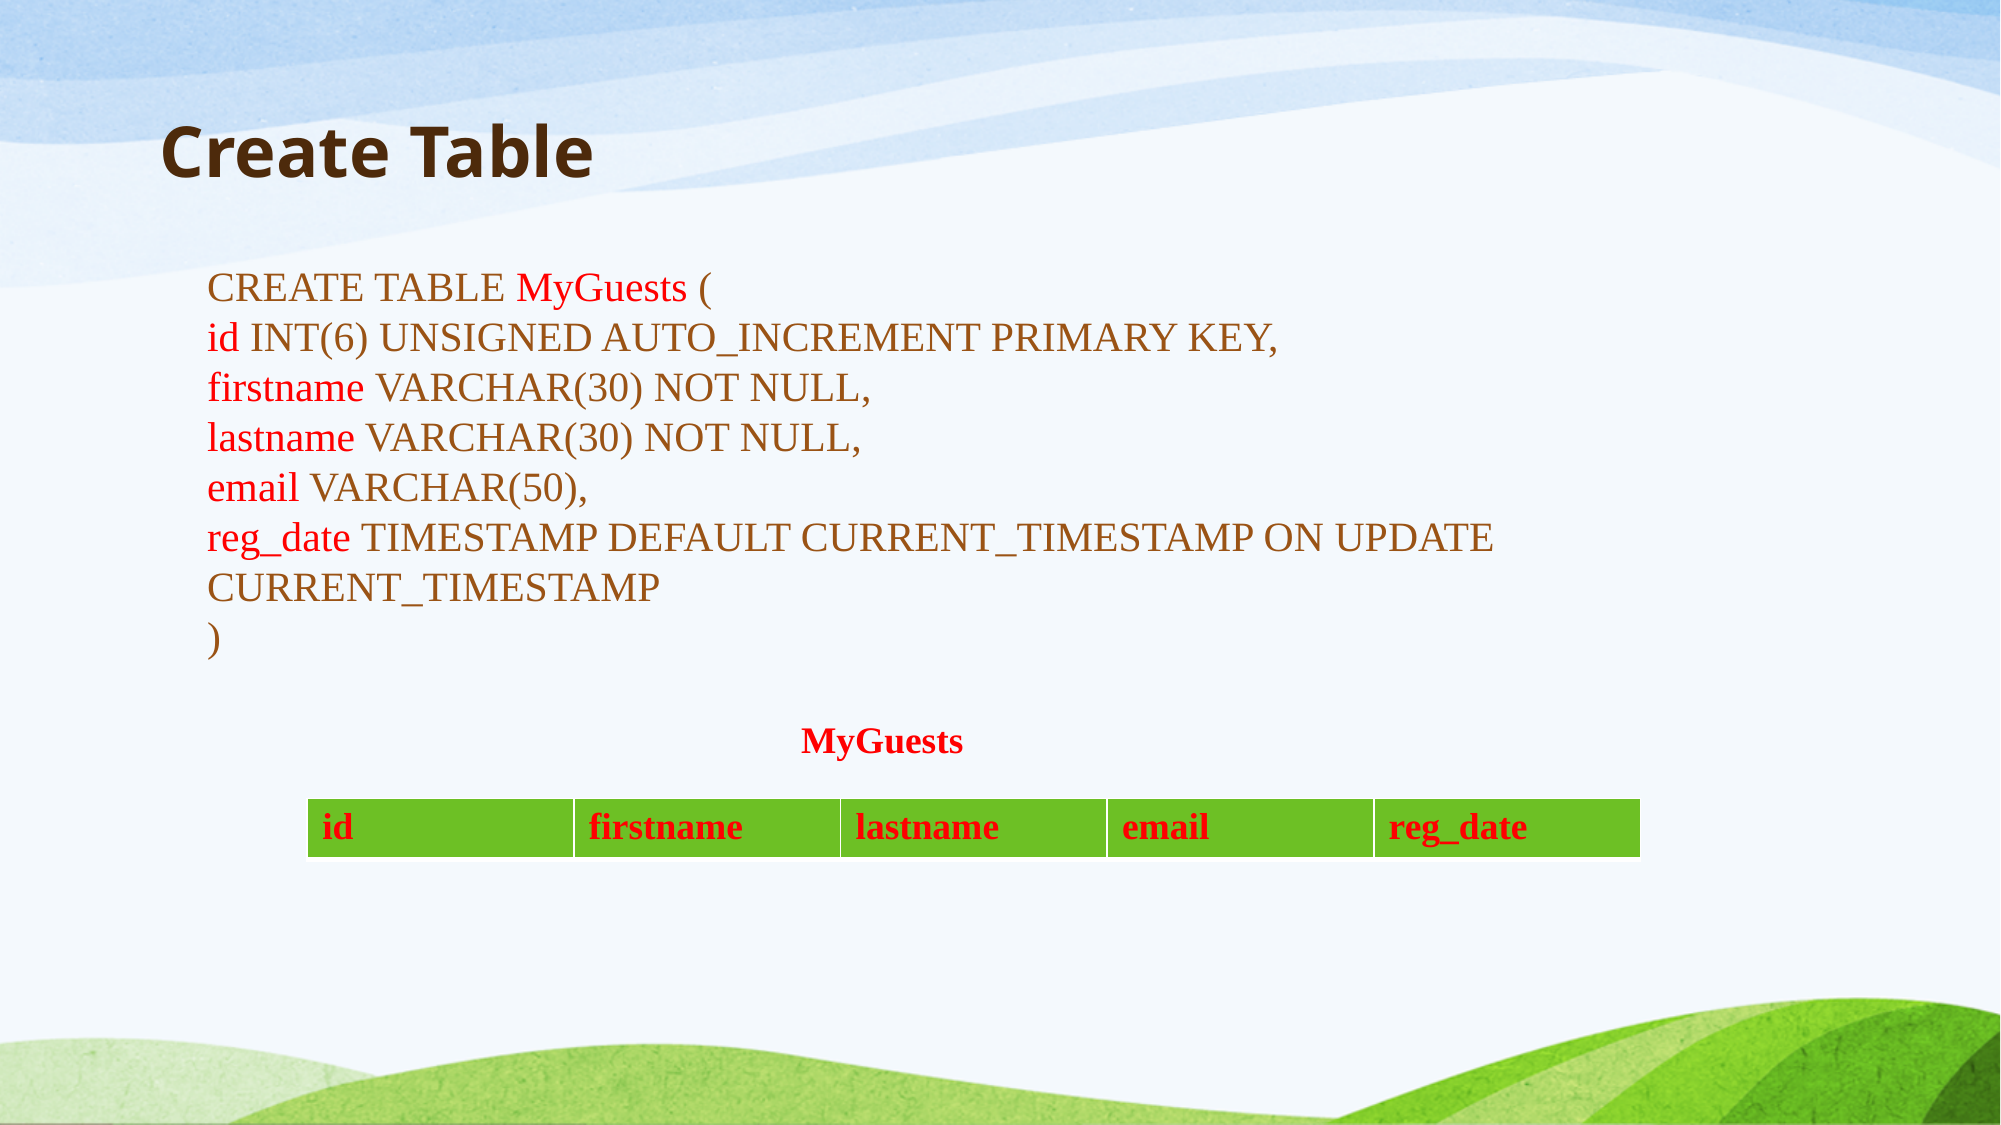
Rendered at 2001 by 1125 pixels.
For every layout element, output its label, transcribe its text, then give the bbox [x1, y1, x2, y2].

table_header id [308, 799, 573, 857]
title Create Table [144, 108, 1509, 200]
table_header lastname [841, 799, 1106, 857]
text_box MyGuests [786, 708, 979, 768]
table_header firstname [575, 799, 840, 857]
table_header email [1108, 799, 1373, 857]
text_box CREATE TABLE MyGuests ( id INT(6) UNSIGNED AUTO_INCREMENT PRIMARY KEY, firstname VARCHAR(30) NOT NULL, lastname VARCHAR(30) NOT NULL, email VARCHAR(50), reg_date TIMESTAMP DEFAULT CURRENT_TIMESTAMP ON UPDATE CURRENT_TIMESTAMP ) [192, 252, 1824, 668]
picture [0, 0, 2001, 1125]
table_header reg_date [1375, 799, 1640, 857]
